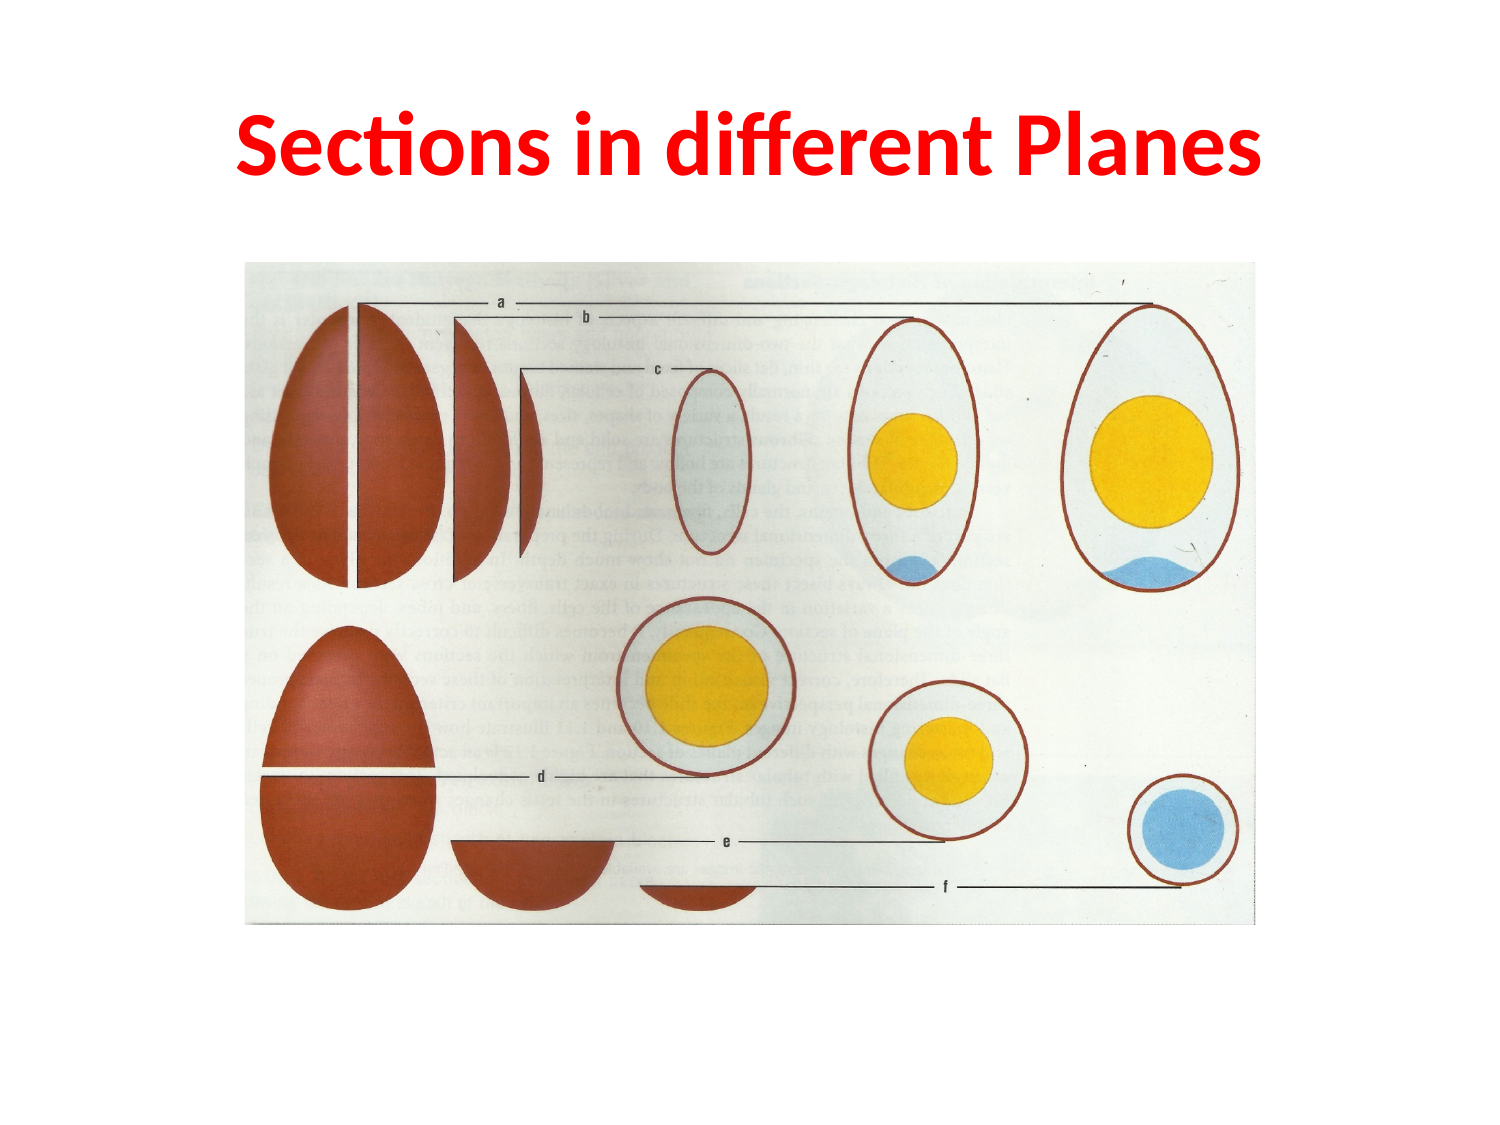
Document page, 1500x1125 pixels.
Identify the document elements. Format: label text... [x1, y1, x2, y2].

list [244, 262, 1256, 926]
title Sections in different Planes [75, 45, 1425, 233]
